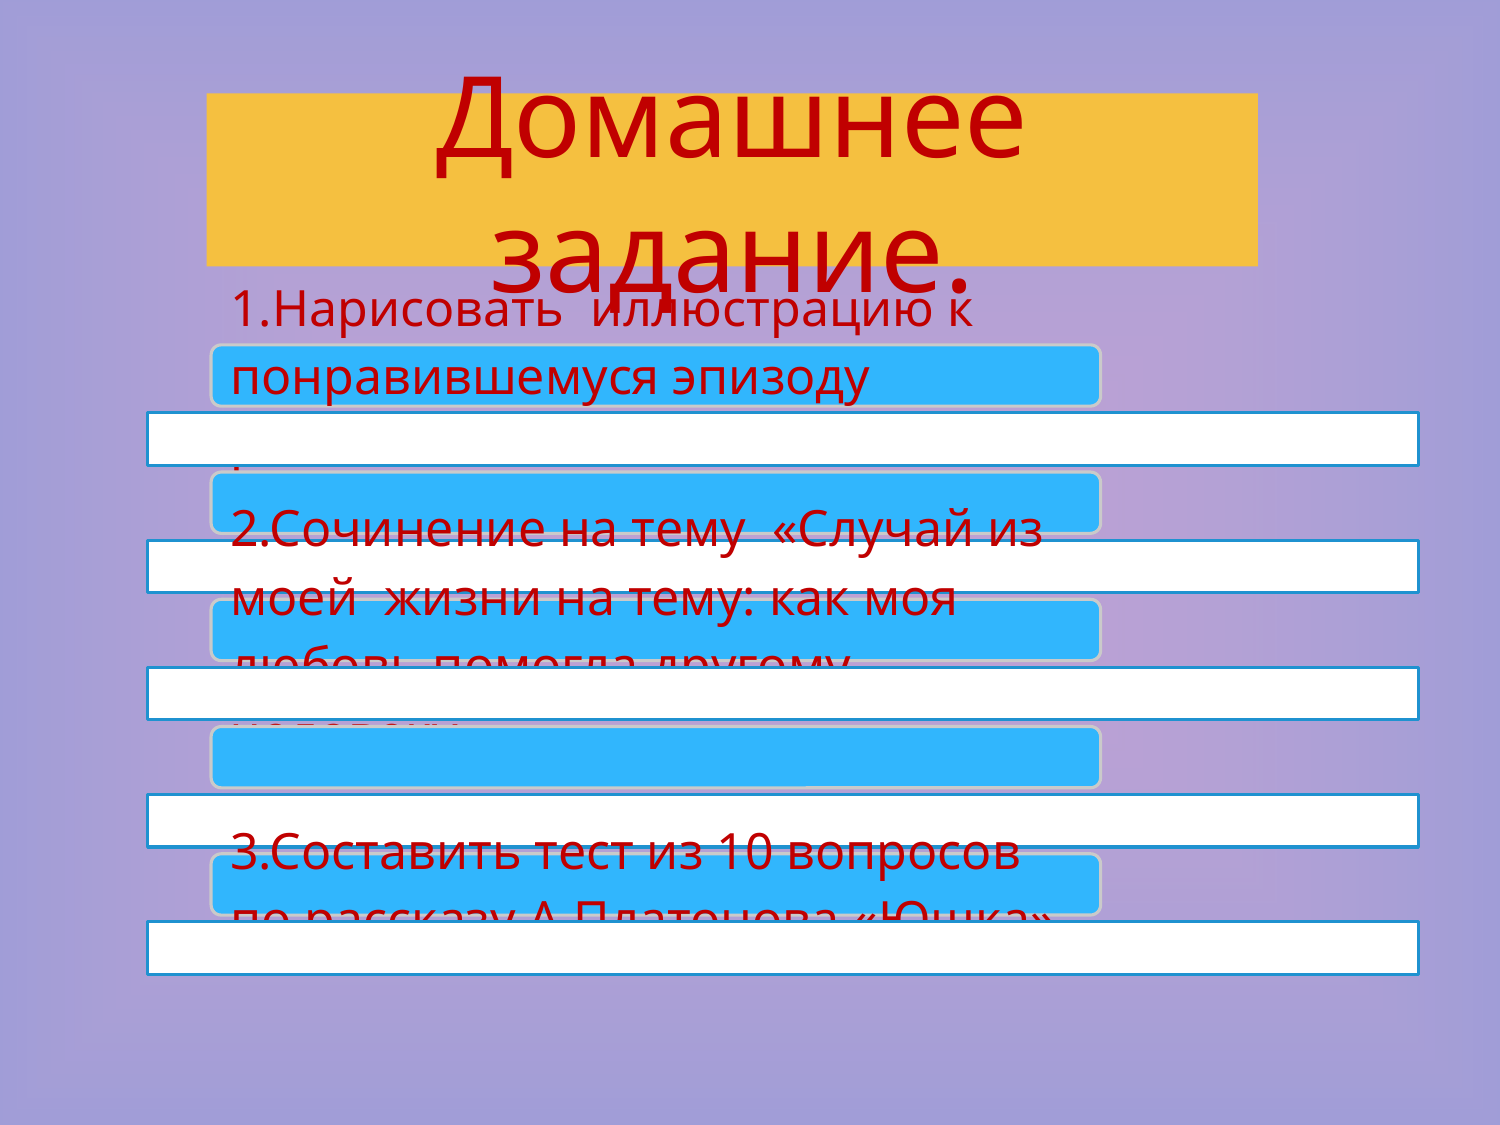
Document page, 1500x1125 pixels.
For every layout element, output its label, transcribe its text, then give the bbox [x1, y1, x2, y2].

title Домашнее задание. [206, 93, 1258, 267]
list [147, 337, 1419, 975]
